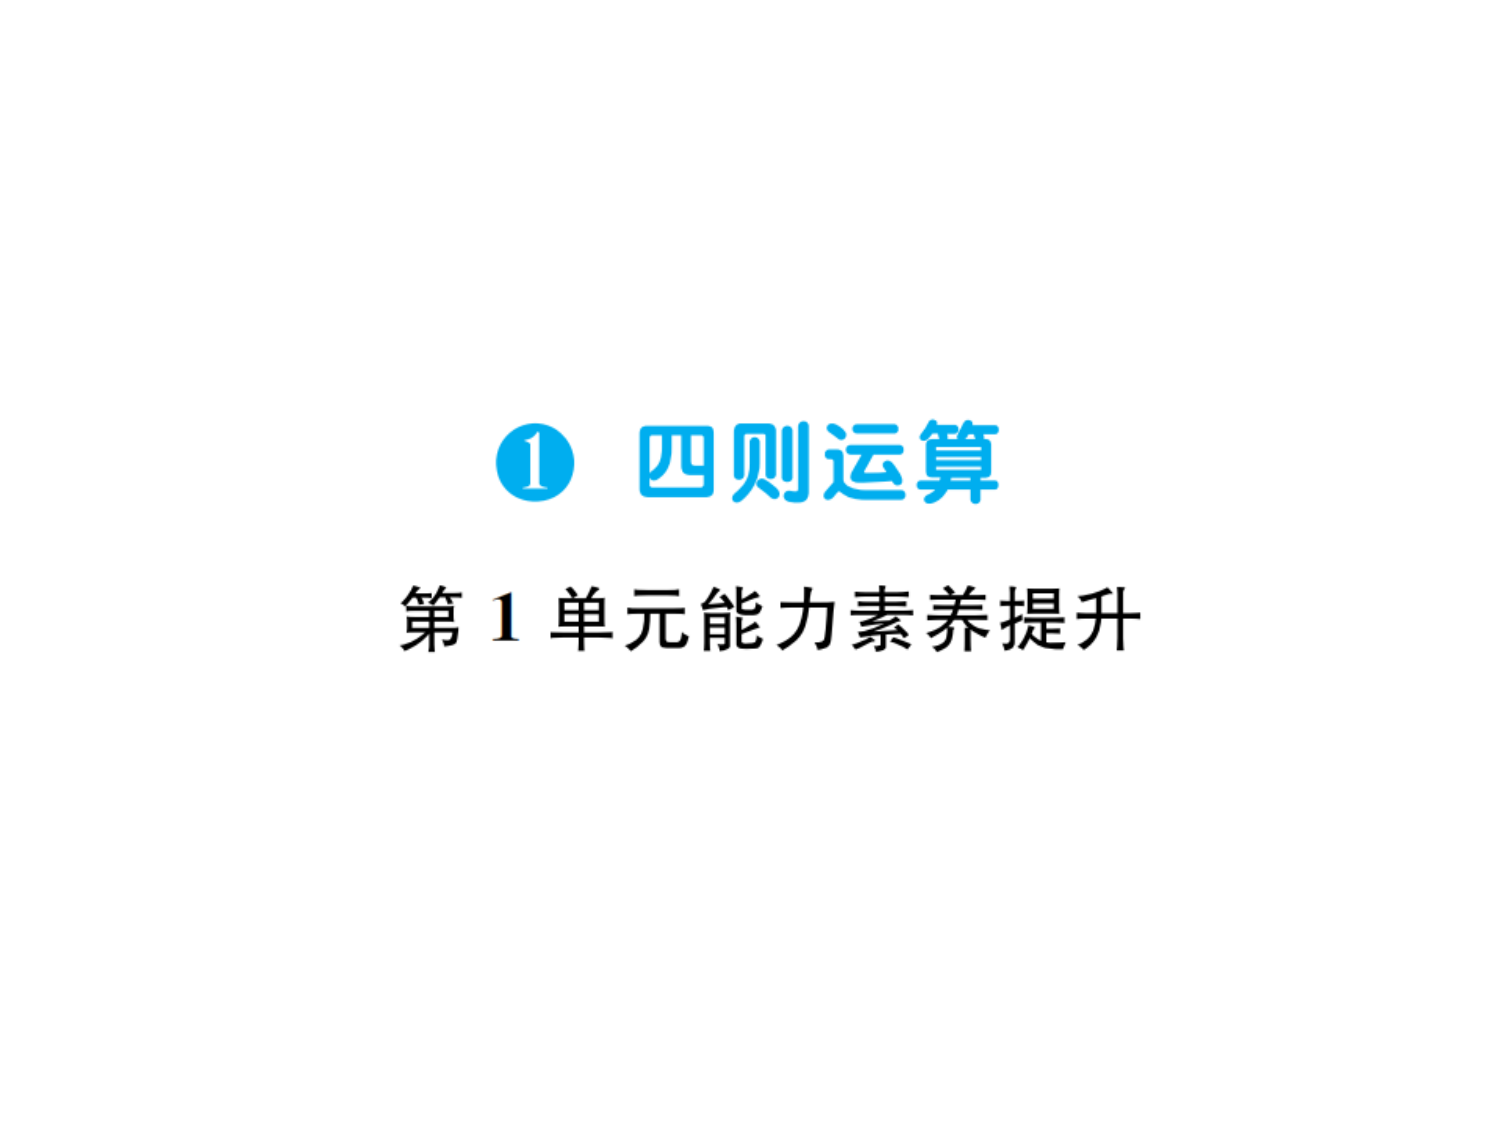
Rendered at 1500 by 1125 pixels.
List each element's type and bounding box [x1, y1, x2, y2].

picture [471, 397, 1029, 518]
picture [360, 562, 1153, 679]
